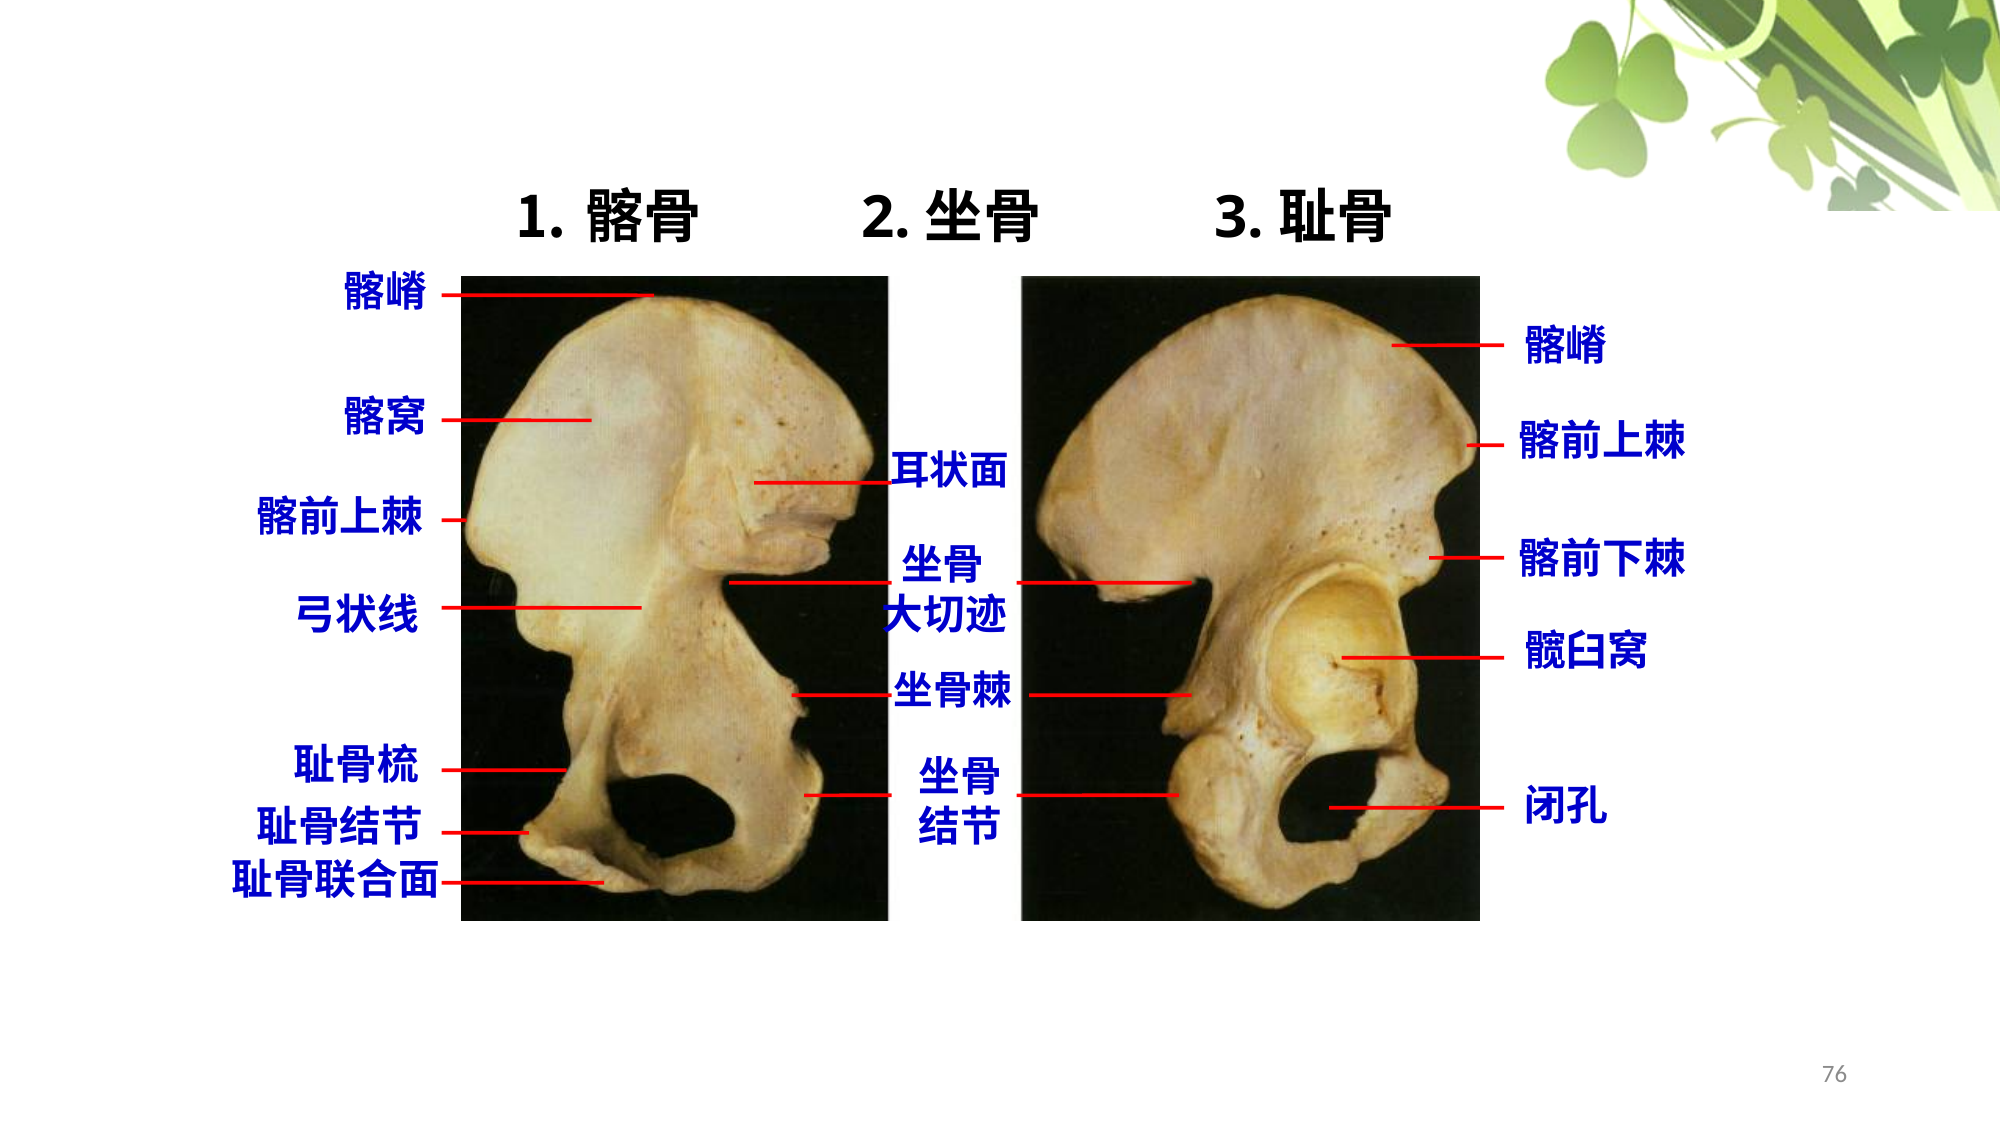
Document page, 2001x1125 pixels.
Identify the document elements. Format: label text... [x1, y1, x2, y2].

text_box ⒈髂骨 2.坐骨 3.耻骨 [498, 179, 1467, 258]
text_box 小转子 [500, 0, 2000, 49]
slide_number 30 [500, 79, 2000, 101]
text_box [500, 104, 2000, 126]
text_box 髂嵴 [329, 257, 482, 323]
text_box 髂前下棘 [1504, 524, 1717, 590]
text_box [500, 155, 2000, 178]
text_box 下颌支： 冠突（前） 髁突（后） 下颌孔（内行下牙槽神经，通颏孔） 下颌角（支与体相接处） [500, 130, 2000, 152]
text_box 耻骨结节 [241, 792, 461, 845]
slide_number 22 [500, 53, 2000, 75]
text_box 闭孔 [1510, 771, 1673, 837]
slide_number 76 [1412, 1042, 1863, 1103]
picture [461, 276, 1480, 921]
text_box 髂前上棘 [1504, 406, 1717, 471]
text_box 髂窝 [329, 382, 455, 448]
text_box 髂嵴 [1509, 311, 1662, 377]
text_box 弓状线 [279, 580, 442, 645]
text_box 颈静脉孔 [1467, 206, 2000, 211]
text_box 枕骨大孔 [1467, 180, 2000, 204]
text_box 髂前上棘 [241, 482, 442, 548]
text_box 髋臼窝 [1509, 616, 1672, 682]
text_box 耻骨梳 [279, 730, 442, 792]
text_box 耻骨联合面 [216, 845, 461, 911]
